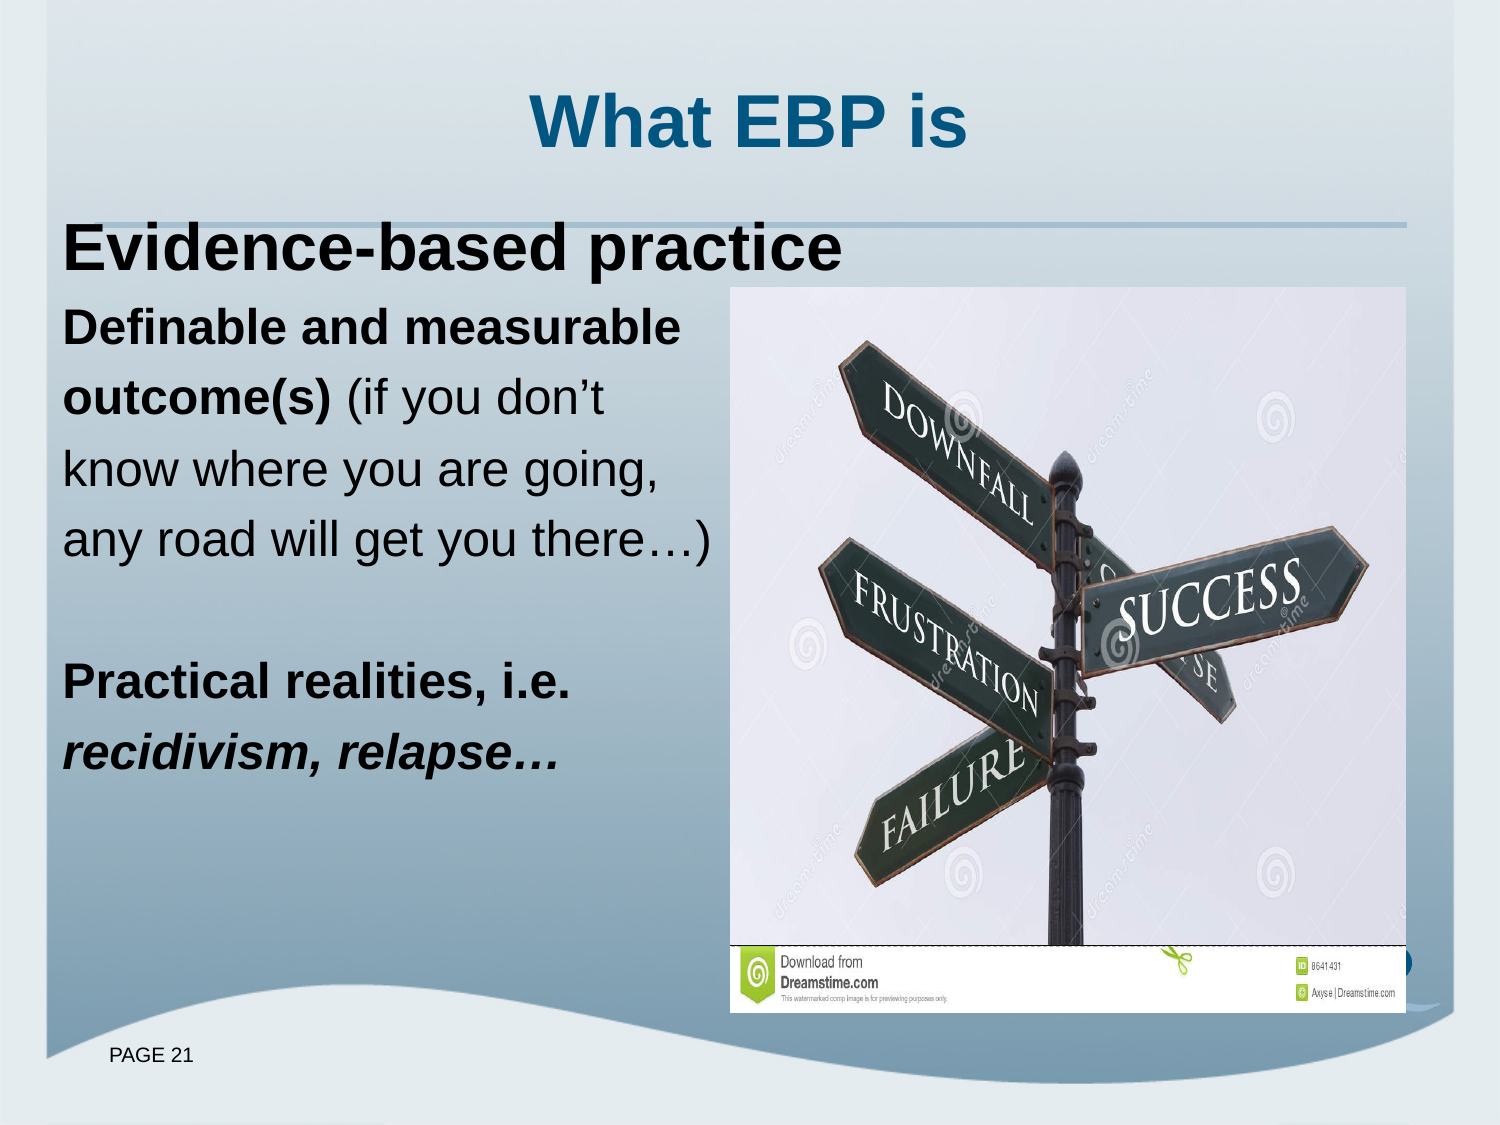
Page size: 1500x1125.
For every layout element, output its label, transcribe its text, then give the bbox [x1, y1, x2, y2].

list Evidence-based practice Definable and measurable outcome(s) (if you don’t know where you are going, any road will get you there…) Practical realities, i.e. recidivism, relapse… [62, 224, 1432, 1043]
title What EBP is [75, 0, 1425, 163]
picture [0, 0, 1500, 1125]
